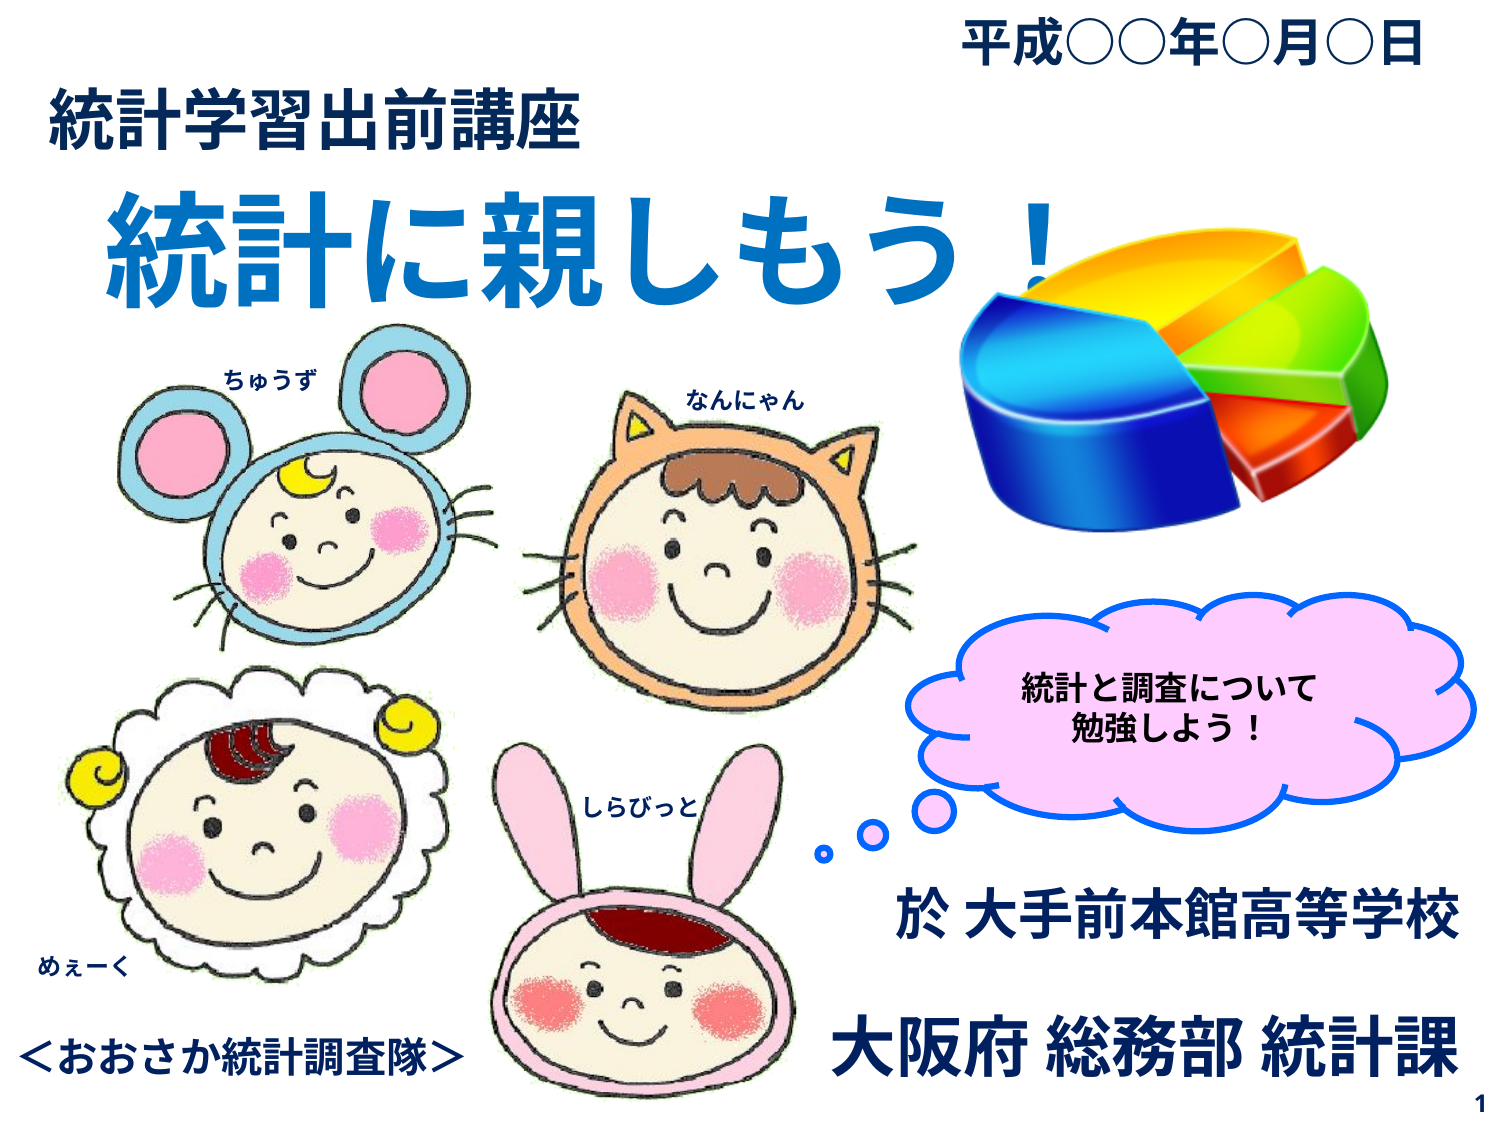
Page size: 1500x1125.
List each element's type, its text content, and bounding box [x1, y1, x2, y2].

picture [57, 314, 934, 1111]
picture [950, 152, 1401, 604]
text_box 統計学習出前講座 [29, 78, 665, 177]
text_box 於 大手前本館高等学校 [826, 871, 1476, 967]
text_box ＜おおさか統計調査隊＞ [0, 1023, 449, 1090]
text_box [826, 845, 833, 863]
text_box 1 [1458, 1079, 1500, 1125]
subtitle 大阪府 総務部 統計課 [826, 996, 1476, 1103]
text_box 統計と調査について 勉強しよう！ [912, 789, 957, 834]
text_box 統計と調査について 勉強しよう！ [918, 610, 1476, 834]
text_box めぇーく [22, 943, 52, 989]
text_box 平成○○年○月○日 [933, 9, 1444, 81]
text_box 統計と調査について 勉強しよう！ [857, 819, 889, 851]
title 統計に親しもう！ [89, 127, 1236, 369]
